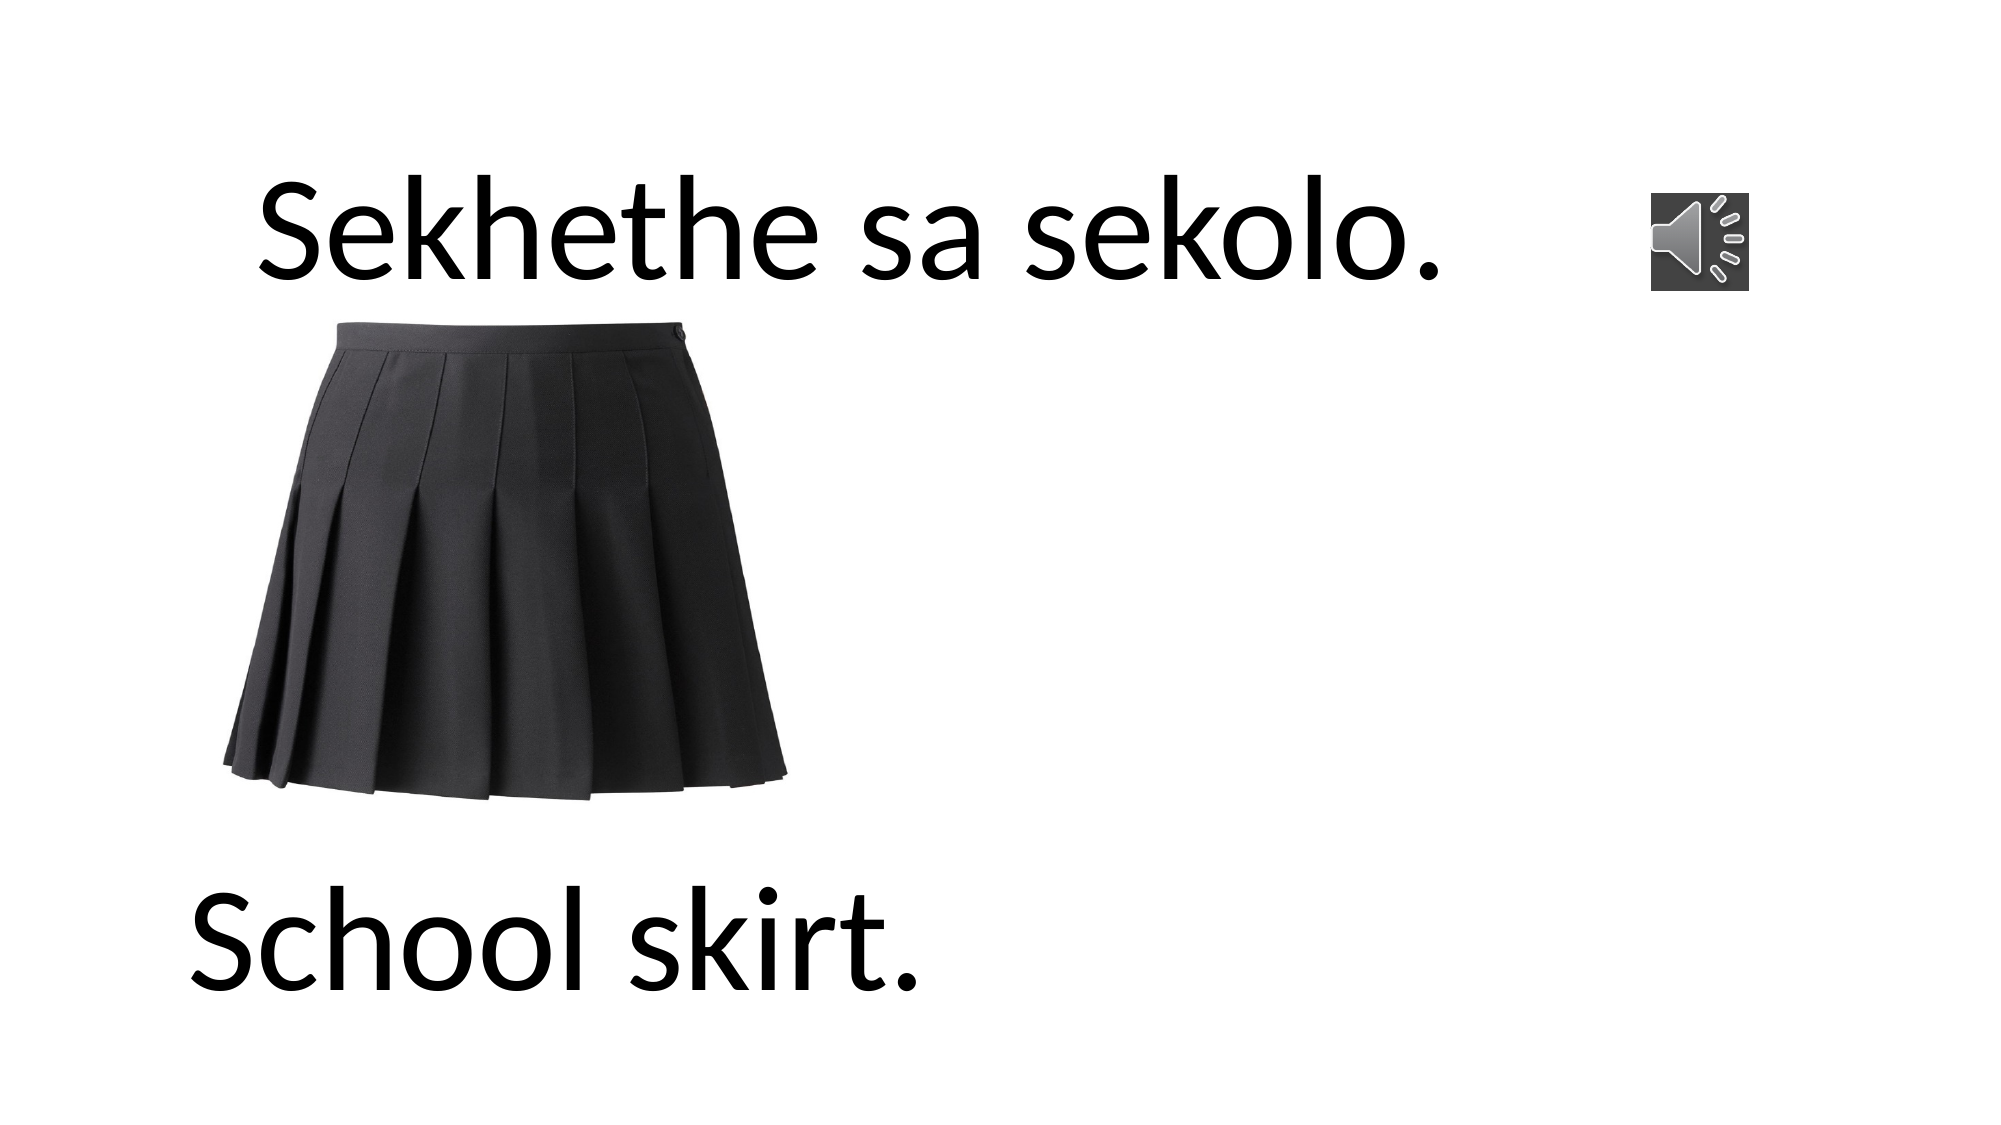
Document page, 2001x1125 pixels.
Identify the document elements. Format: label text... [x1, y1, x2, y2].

picture [1649, 191, 1750, 292]
text_box Sekhethe sa sekolo. [240, 122, 1475, 318]
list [173, 291, 840, 834]
text_box School skirt. [173, 833, 1186, 1028]
